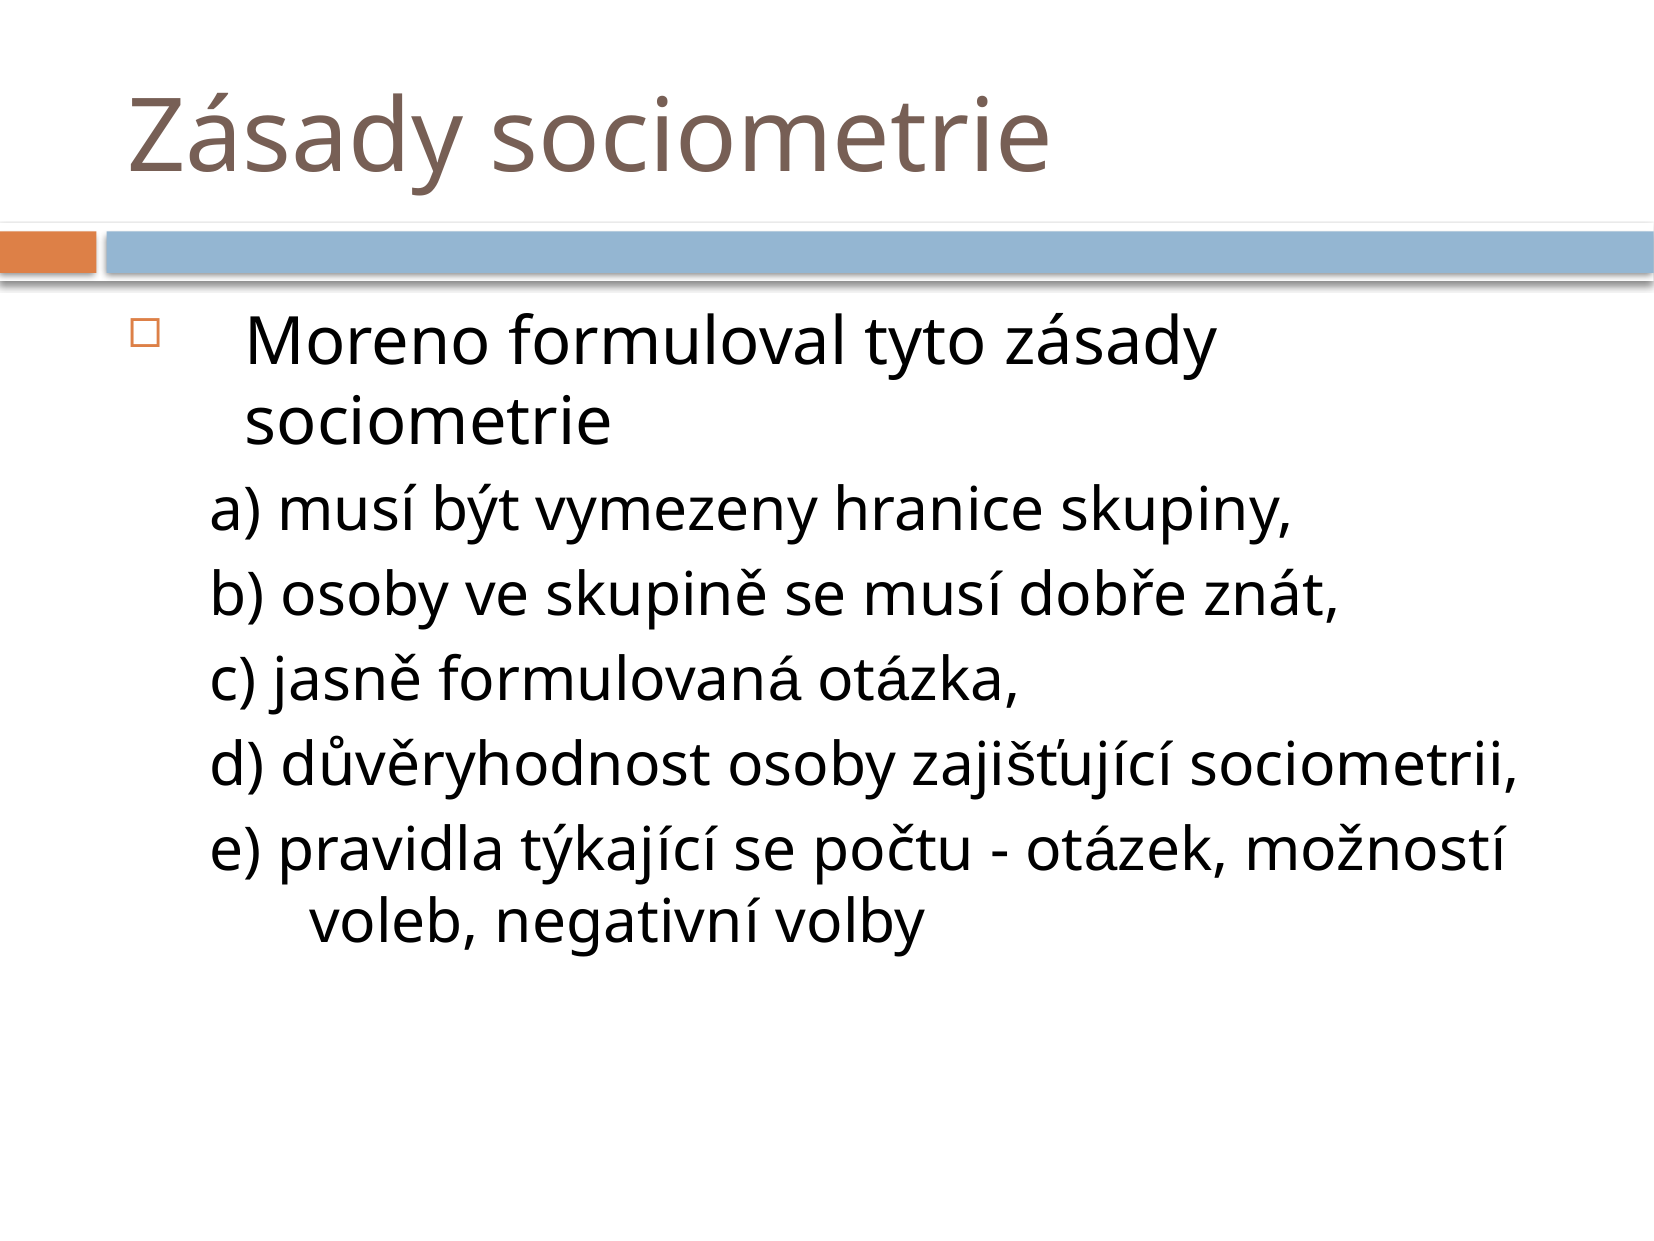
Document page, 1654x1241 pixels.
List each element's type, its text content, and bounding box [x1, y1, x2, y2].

list Moreno formuloval tyto zásady sociometrie a) musí být vymezeny hranice skupiny, b) osoby ve skupině se musí dobře znát, c) jasně formulovaná otázka, d) důvěryhodnost osoby zajišťující sociometrii, e) pravidla týkající se počtu - otázek, možností voleb, negativní volby [110, 289, 1586, 1103]
title Zásady sociometrie [110, 41, 1586, 221]
